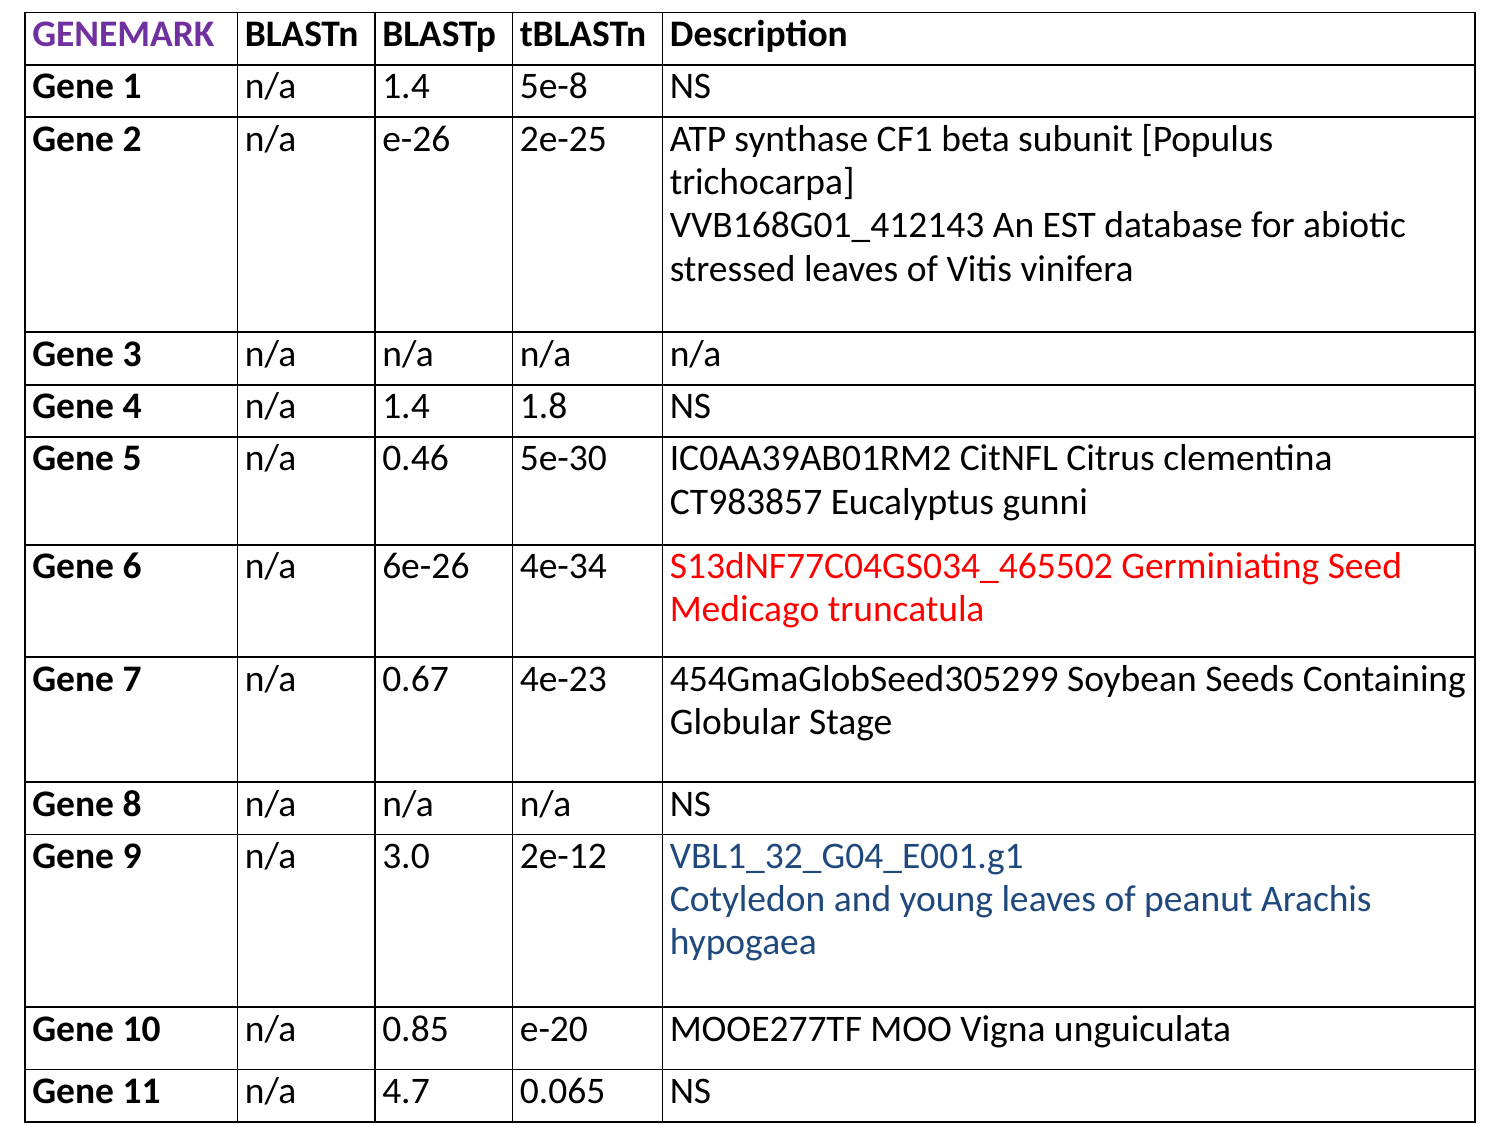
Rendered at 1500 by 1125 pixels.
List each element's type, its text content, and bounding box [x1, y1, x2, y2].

table_cell n/a [238, 386, 374, 436]
table_cell Gene 9 [26, 835, 237, 1006]
table_cell Gene 1 [26, 66, 237, 116]
table_header Description [663, 13, 1474, 64]
table_cell VBL1_32_G04_E001.g1 Cotyledon and young leaves of peanut Arachis hypogaea [663, 835, 1474, 1006]
table_cell 0.065 [513, 1070, 662, 1121]
table_cell n/a [238, 66, 374, 116]
table_cell n/a [238, 118, 374, 331]
table_cell 0.85 [376, 1008, 512, 1069]
table_cell 454GmaGlobSeed305299 Soybean Seeds Containing Globular Stage [663, 658, 1474, 781]
table_cell 4e-34 [513, 546, 662, 656]
table_cell n/a [663, 333, 1474, 384]
table_cell 4.7 [376, 1070, 512, 1121]
table_cell 3.0 [376, 835, 512, 1006]
table_cell Gene 6 [26, 546, 237, 656]
table_cell Gene 8 [26, 783, 237, 834]
table_cell e-20 [513, 1008, 662, 1069]
table_cell n/a [238, 546, 374, 656]
table_cell ATP synthase CF1 beta subunit [Populus trichocarpa] VVB168G01_412143 An EST database for abiotic stressed leaves of Vitis vinifera [663, 118, 1474, 331]
table_cell 4e-23 [513, 658, 662, 781]
table_cell n/a [238, 783, 374, 834]
table_cell n/a [238, 438, 374, 544]
table_cell n/a [238, 658, 374, 781]
table_header tBLASTn [513, 13, 662, 64]
table_cell 1.8 [513, 386, 662, 436]
table_cell NS [663, 386, 1474, 436]
table_cell 0.67 [376, 658, 512, 781]
table_cell n/a [238, 1070, 374, 1121]
table_cell Gene 7 [26, 658, 237, 781]
table_cell e-26 [376, 118, 512, 331]
table_cell n/a [376, 333, 512, 384]
table_cell n/a [238, 835, 374, 1006]
table_cell 0.46 [376, 438, 512, 544]
table_cell Gene 11 [26, 1070, 237, 1121]
table_cell n/a [238, 333, 374, 384]
table_cell Gene 10 [26, 1008, 237, 1069]
table_cell MOOE277TF MOO Vigna unguiculata [663, 1008, 1474, 1069]
table_cell 1.4 [376, 66, 512, 116]
table_cell 5e-8 [513, 66, 662, 116]
table_cell n/a [376, 783, 512, 834]
table_header BLASTp [376, 13, 512, 64]
table_header BLASTn [238, 13, 374, 64]
table_cell 2e-25 [513, 118, 662, 331]
table_cell Gene 4 [26, 386, 237, 436]
table_cell S13dNF77C04GS034_465502 Germiniating Seed Medicago truncatula [663, 546, 1474, 656]
table_cell 2e-12 [513, 835, 662, 1006]
table_cell n/a [513, 333, 662, 384]
table_cell 6e-26 [376, 546, 512, 656]
table_cell NS [663, 783, 1474, 834]
table_cell n/a [513, 783, 662, 834]
table_cell Gene 3 [26, 333, 237, 384]
table_cell 1.4 [376, 386, 512, 436]
table_cell NS [663, 66, 1474, 116]
table_cell Gene 5 [26, 438, 237, 544]
table_cell 5e-30 [513, 438, 662, 544]
table_cell IC0AA39AB01RM2 CitNFL Citrus clementina CT983857 Eucalyptus gunni [663, 438, 1474, 544]
table_cell n/a [238, 1008, 374, 1069]
table_header GENEMARK [26, 13, 237, 64]
table_cell Gene 2 [26, 118, 237, 331]
table_cell NS [663, 1070, 1474, 1121]
